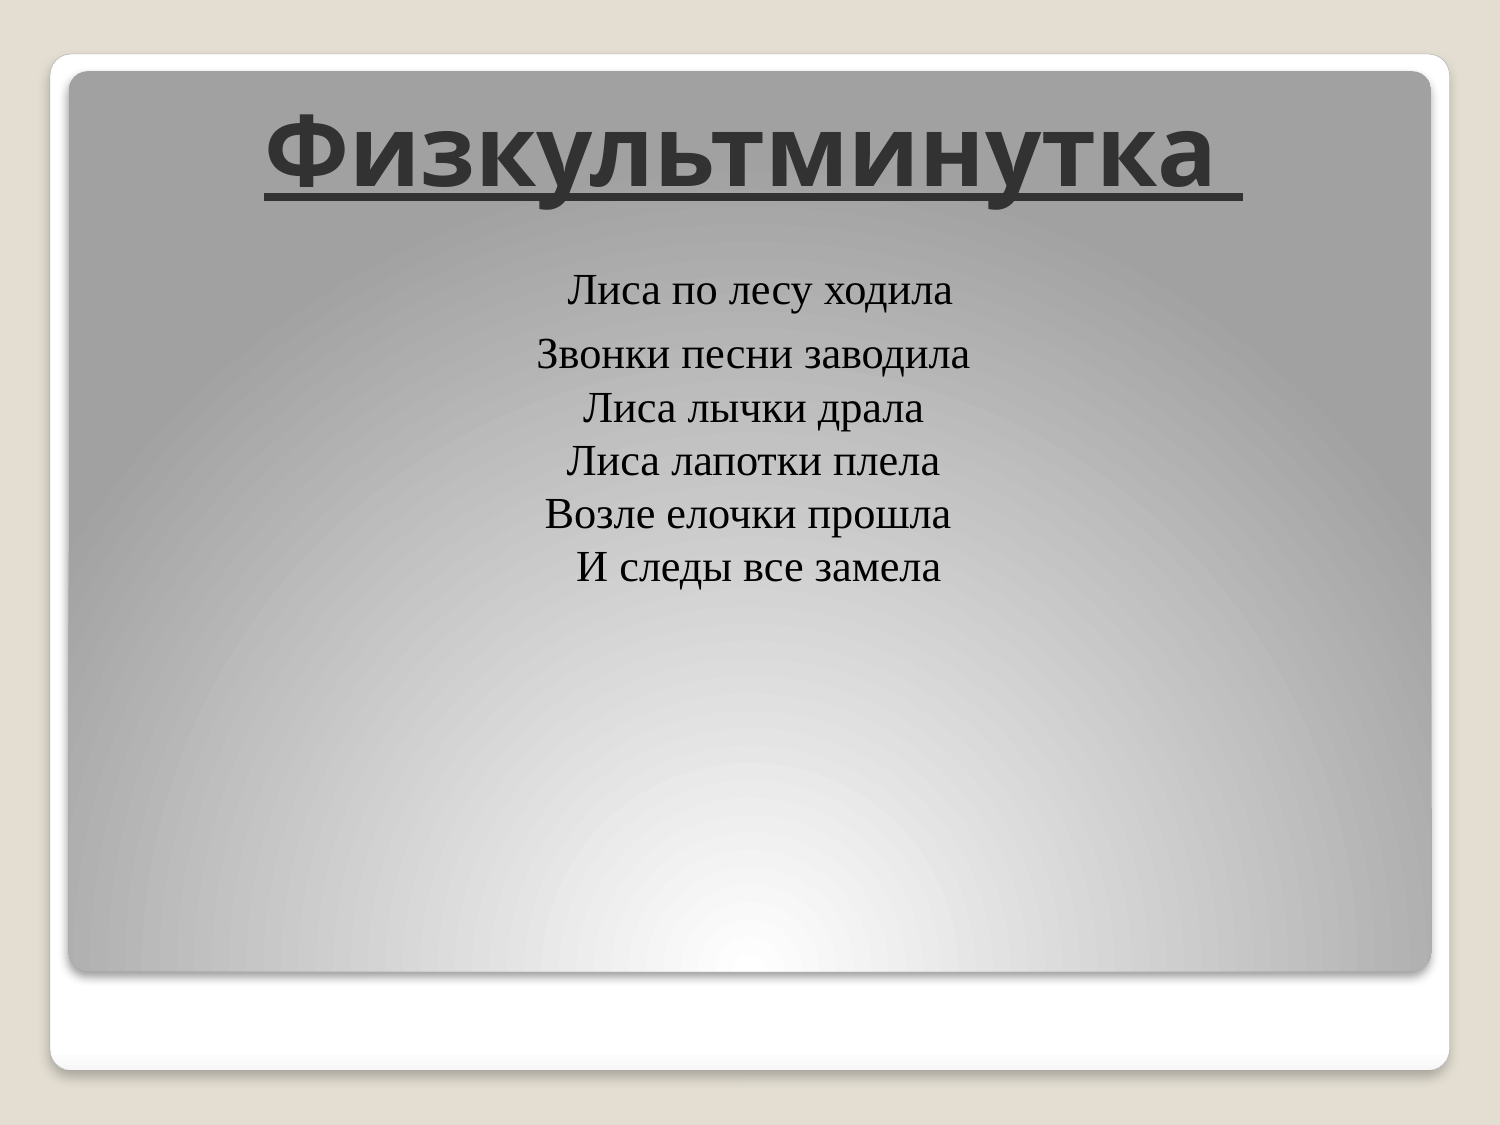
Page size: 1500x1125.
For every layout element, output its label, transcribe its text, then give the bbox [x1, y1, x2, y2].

title Физкультминутка Лиса по лесу ходила Звонки песни заводила Лиса лычки драла Лиса лапотки плела Возле елочки прошла И следы все замела [82, 78, 1425, 598]
